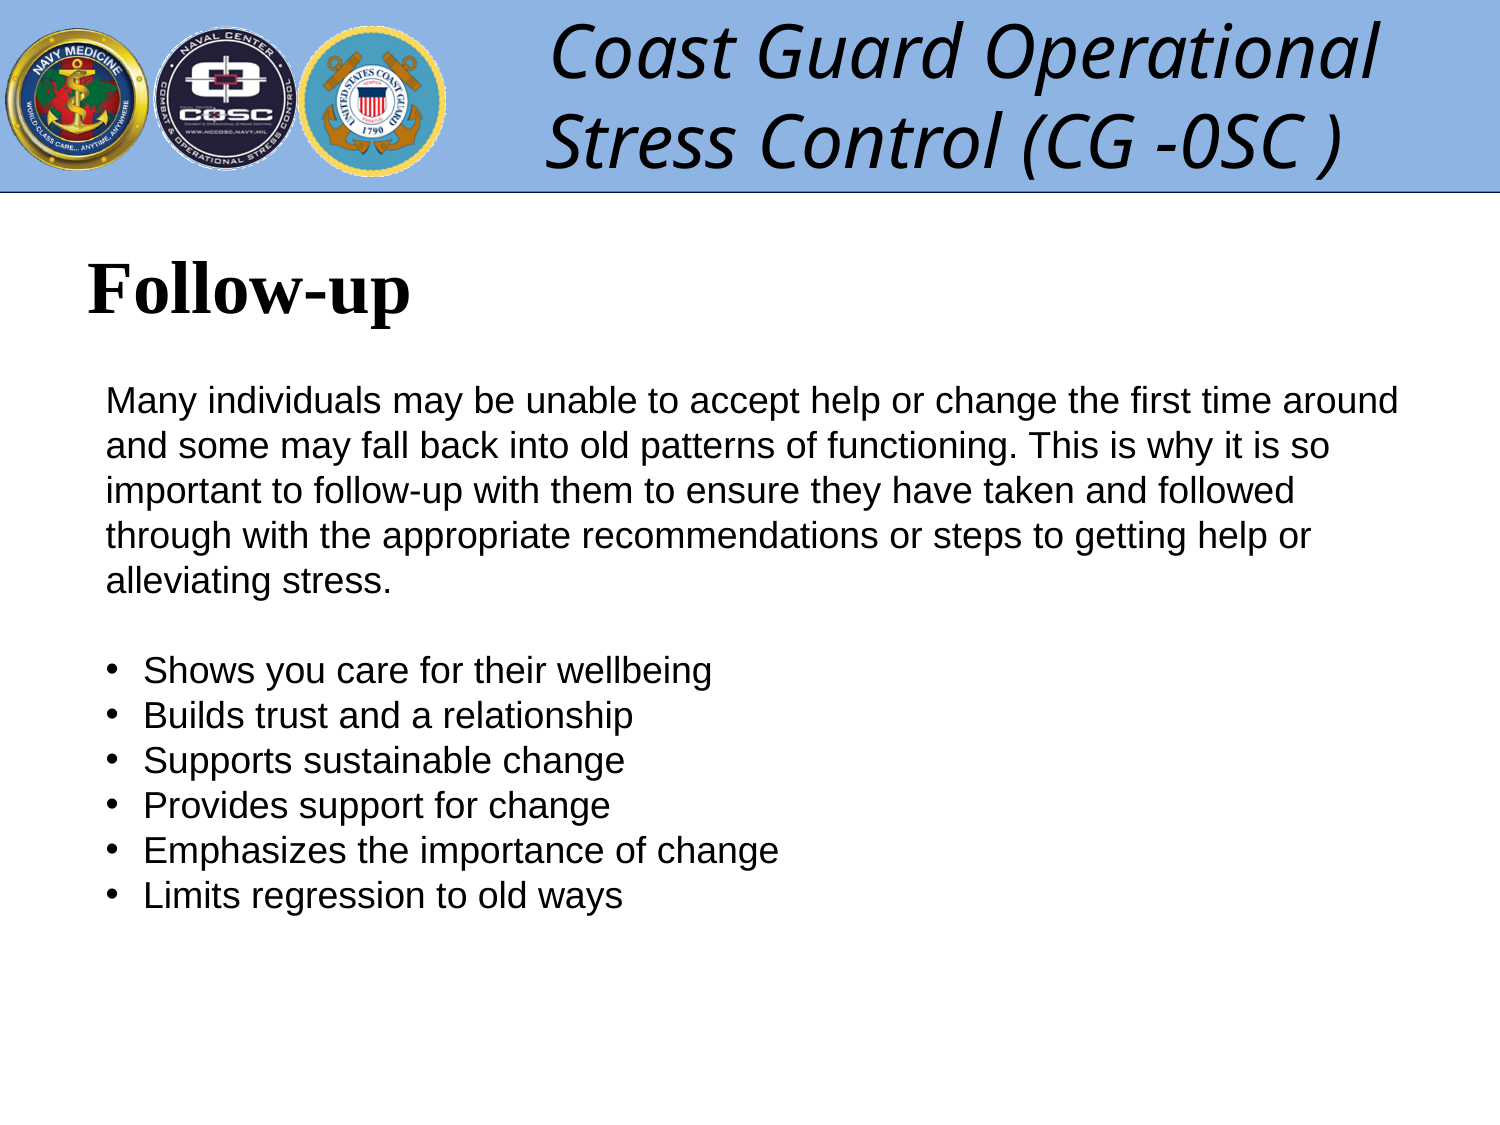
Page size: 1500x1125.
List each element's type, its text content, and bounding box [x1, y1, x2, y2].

list Many individuals may be unable to accept help or change the first time around and some may fall back into old patterns of functioning. This is why it is so important to follow-up with them to ensure they have taken and followed through with the appropriate recommendations or steps to getting help or alleviating stress. Shows you care for their wellbeing Builds trust and a relationship Supports sustainable change Provides support for change Emphasizes the importance of change Limits regression to old ways [90, 368, 1439, 968]
picture [0, 192, 1500, 196]
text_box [0, 0, 1500, 192]
title Follow-up [87, 230, 1435, 330]
